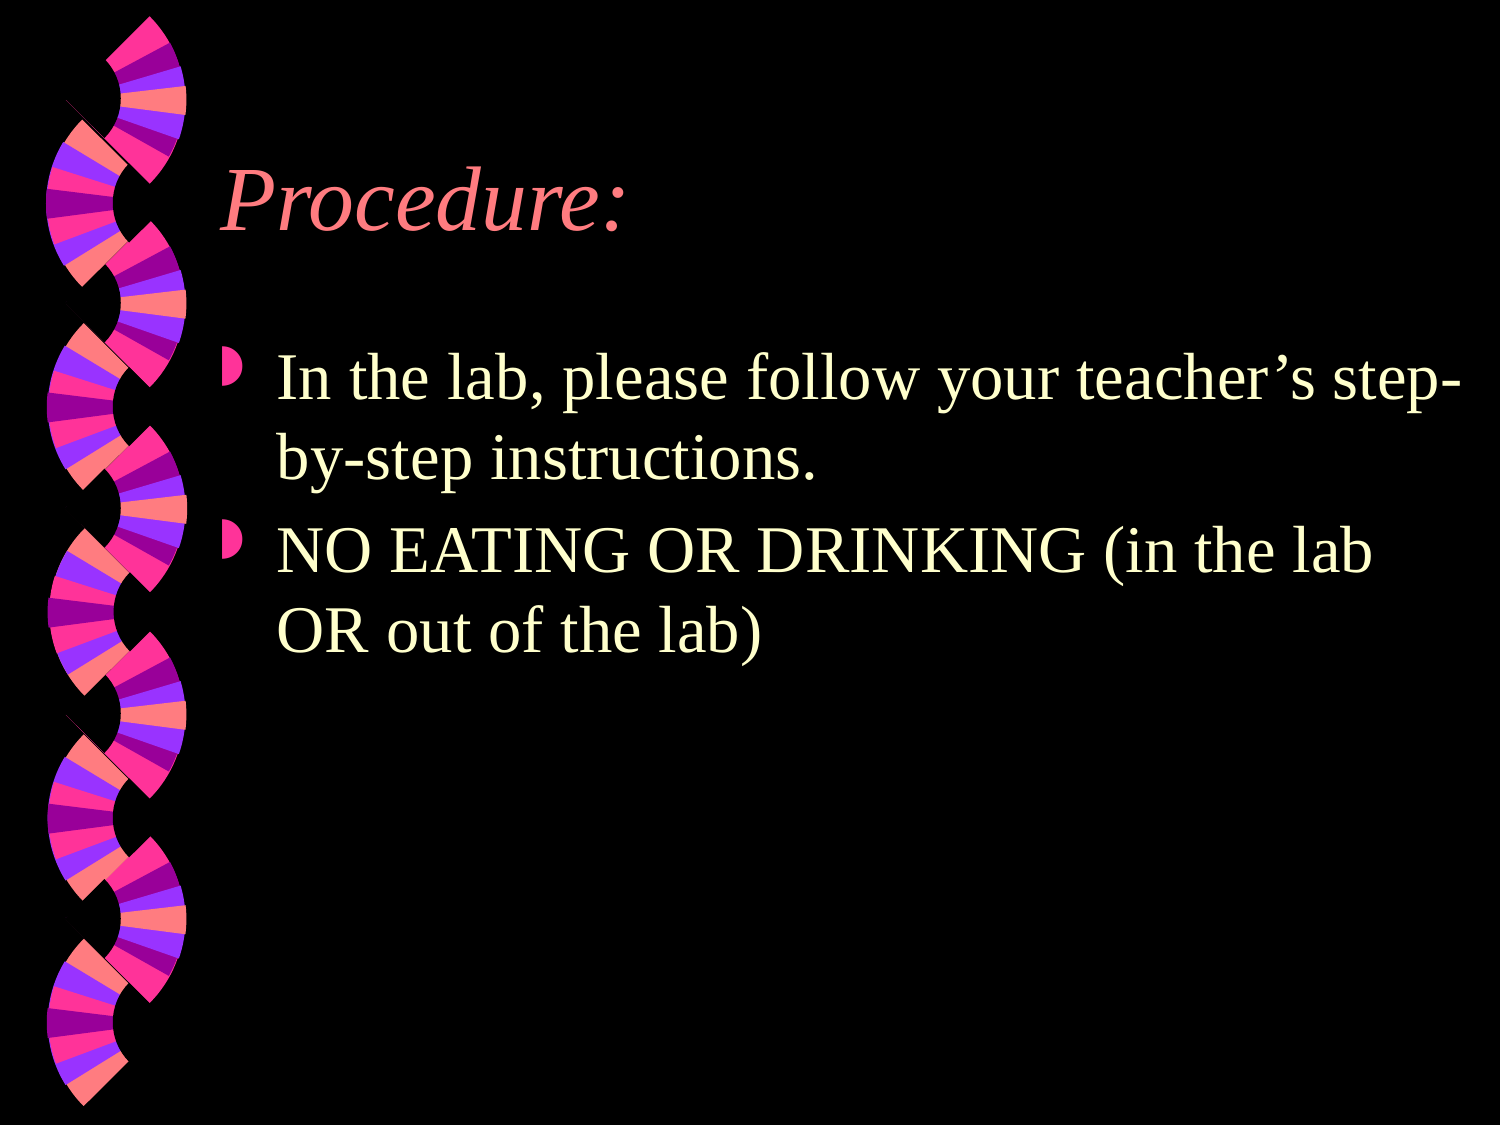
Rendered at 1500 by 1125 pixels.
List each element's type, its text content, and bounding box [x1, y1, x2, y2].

title Procedure: [205, 99, 1481, 288]
list In the lab, please follow your teacher’s step-by-step instructions. NO EATING OR DRINKING (in the lab OR out of the lab) [205, 324, 1481, 1001]
